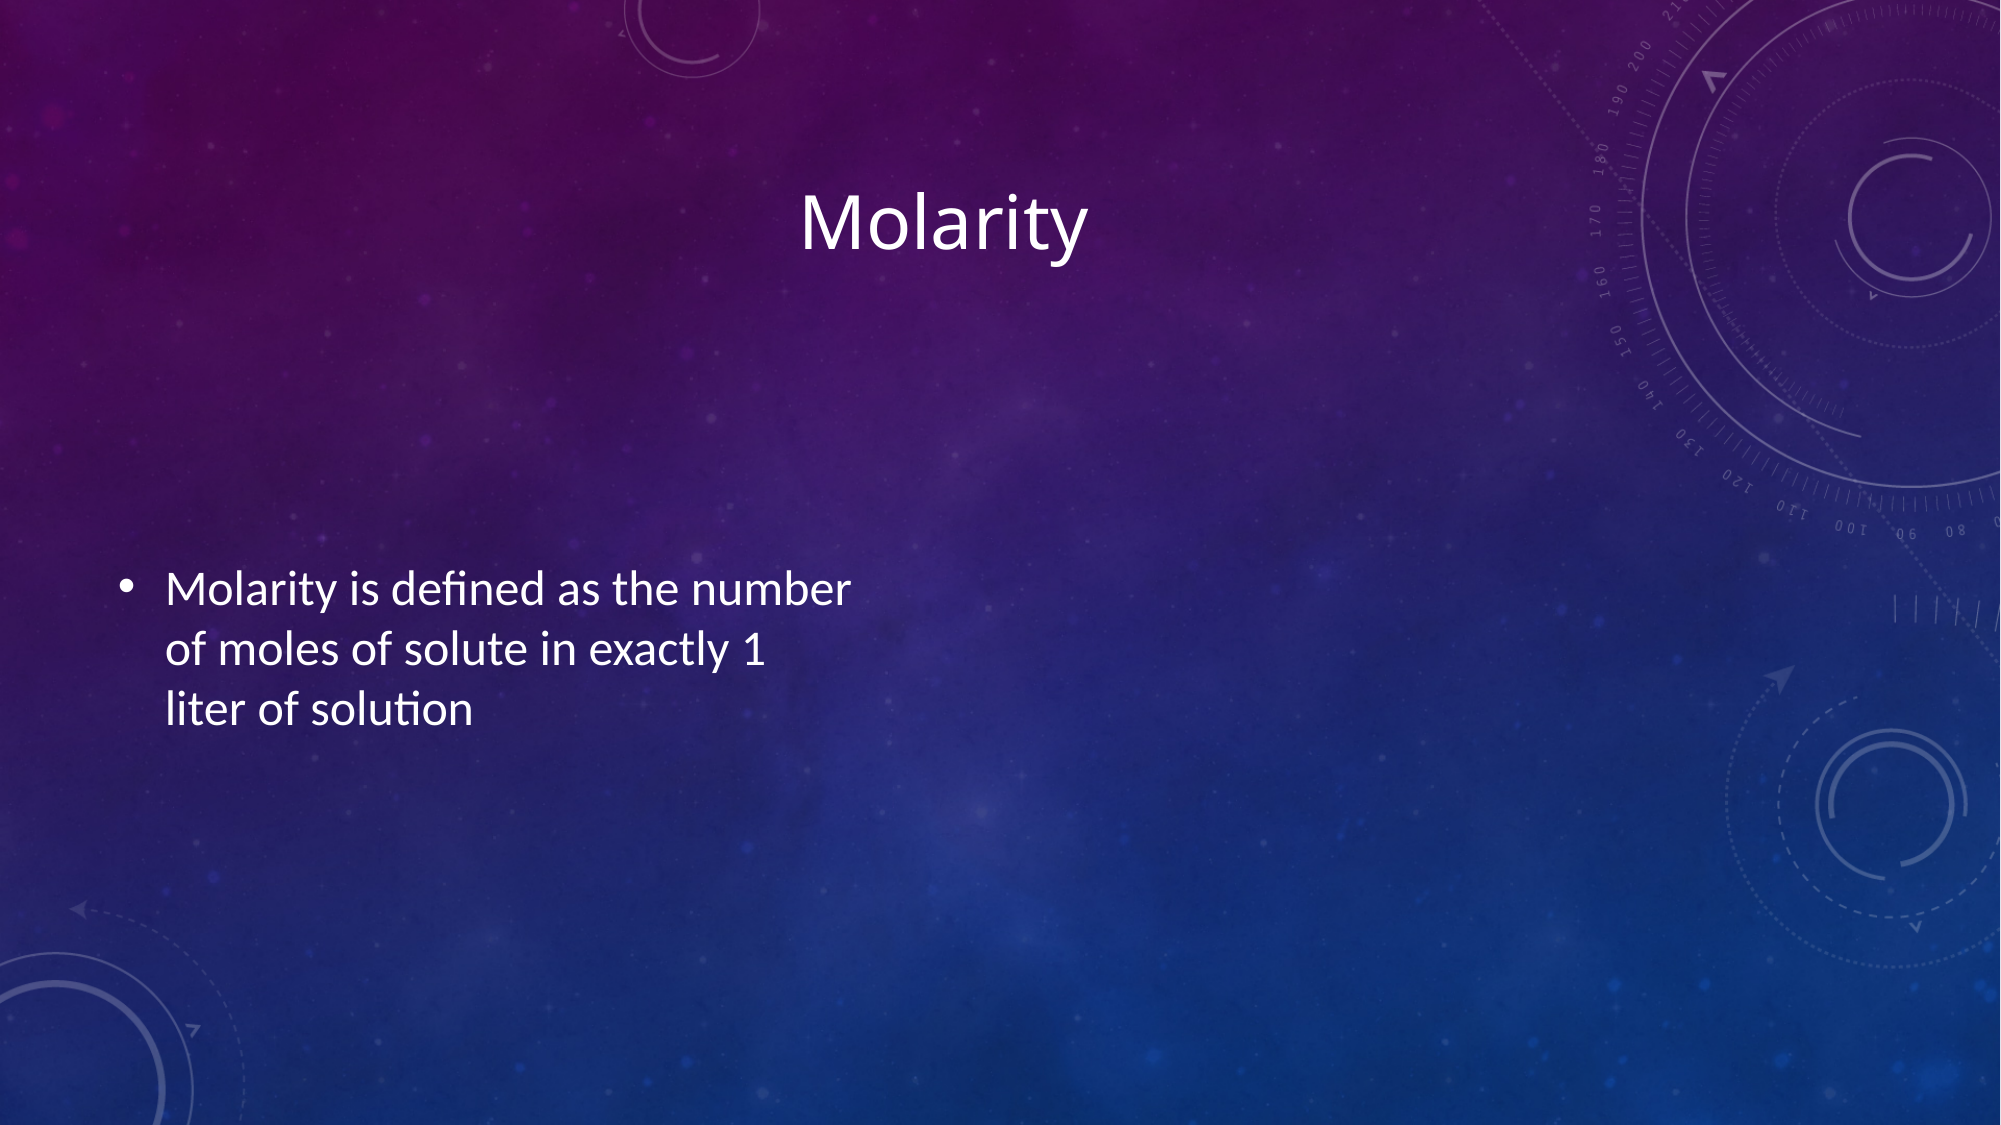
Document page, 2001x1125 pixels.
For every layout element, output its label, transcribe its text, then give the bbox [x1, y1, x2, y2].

picture [0, 0, 2001, 1125]
title Molarity [111, 99, 1775, 340]
list Molarity is defined as the number of moles of solute in exactly 1 liter of solution [109, 330, 864, 1042]
